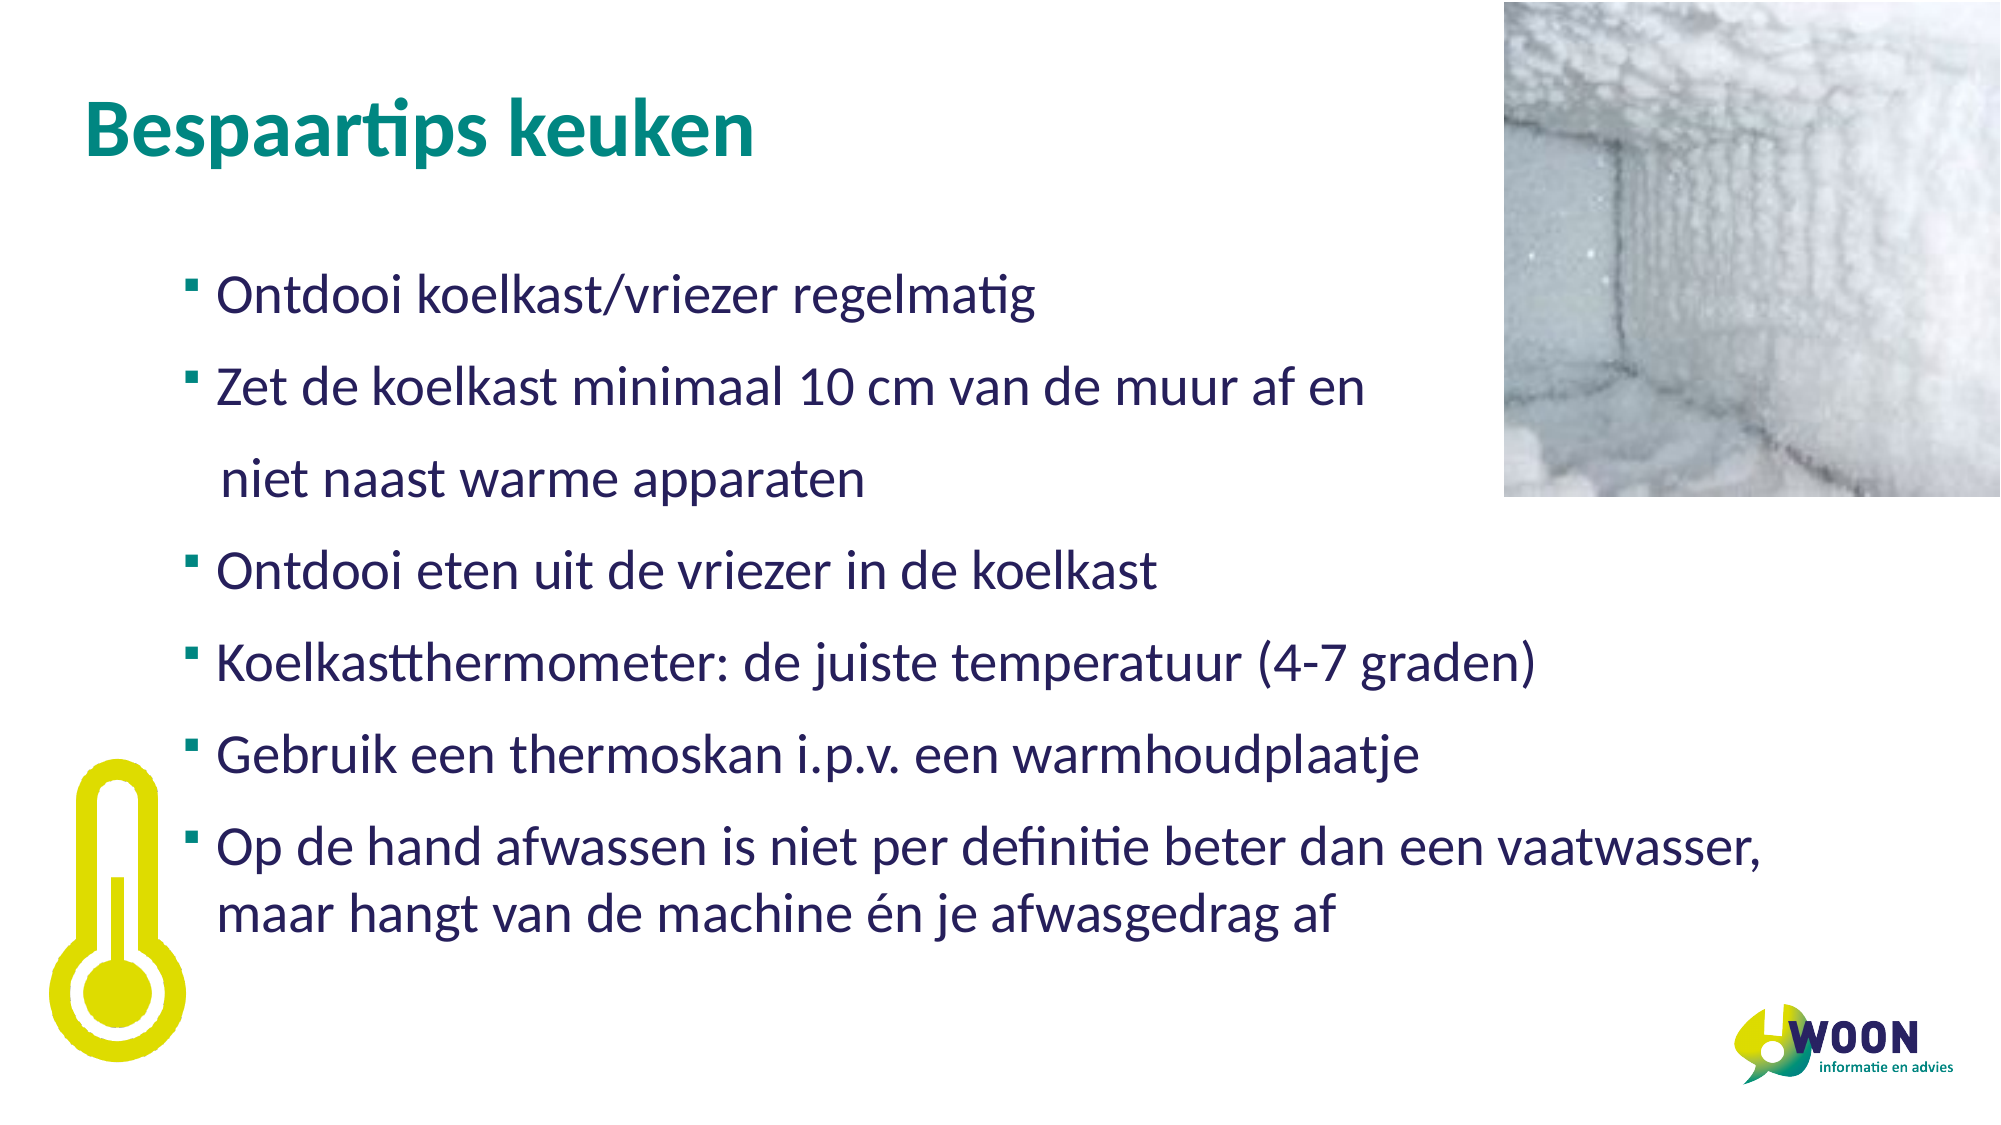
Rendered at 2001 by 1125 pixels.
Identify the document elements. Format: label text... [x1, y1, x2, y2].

title Bespaartips keuken [84, 84, 1504, 167]
picture [1734, 1004, 1953, 1085]
list Ontdooi koelkast/vriezer regelmatig Zet de koelkast minimaal 10 cm van de muur af en niet naast warme apparaten Ontdooi eten uit de vriezer in de koelkast Koelkastthermometer: de juiste temperatuur (4-7 graden) Gebruik een thermoskan i.p.v. een warmhoudplaatje Op de hand afwassen is niet per definitie beter dan een vaatwasser, maar hangt van de machine én je afwasgedrag af [167, 249, 1833, 959]
picture [0, 746, 281, 1074]
picture [1504, 2, 2000, 497]
